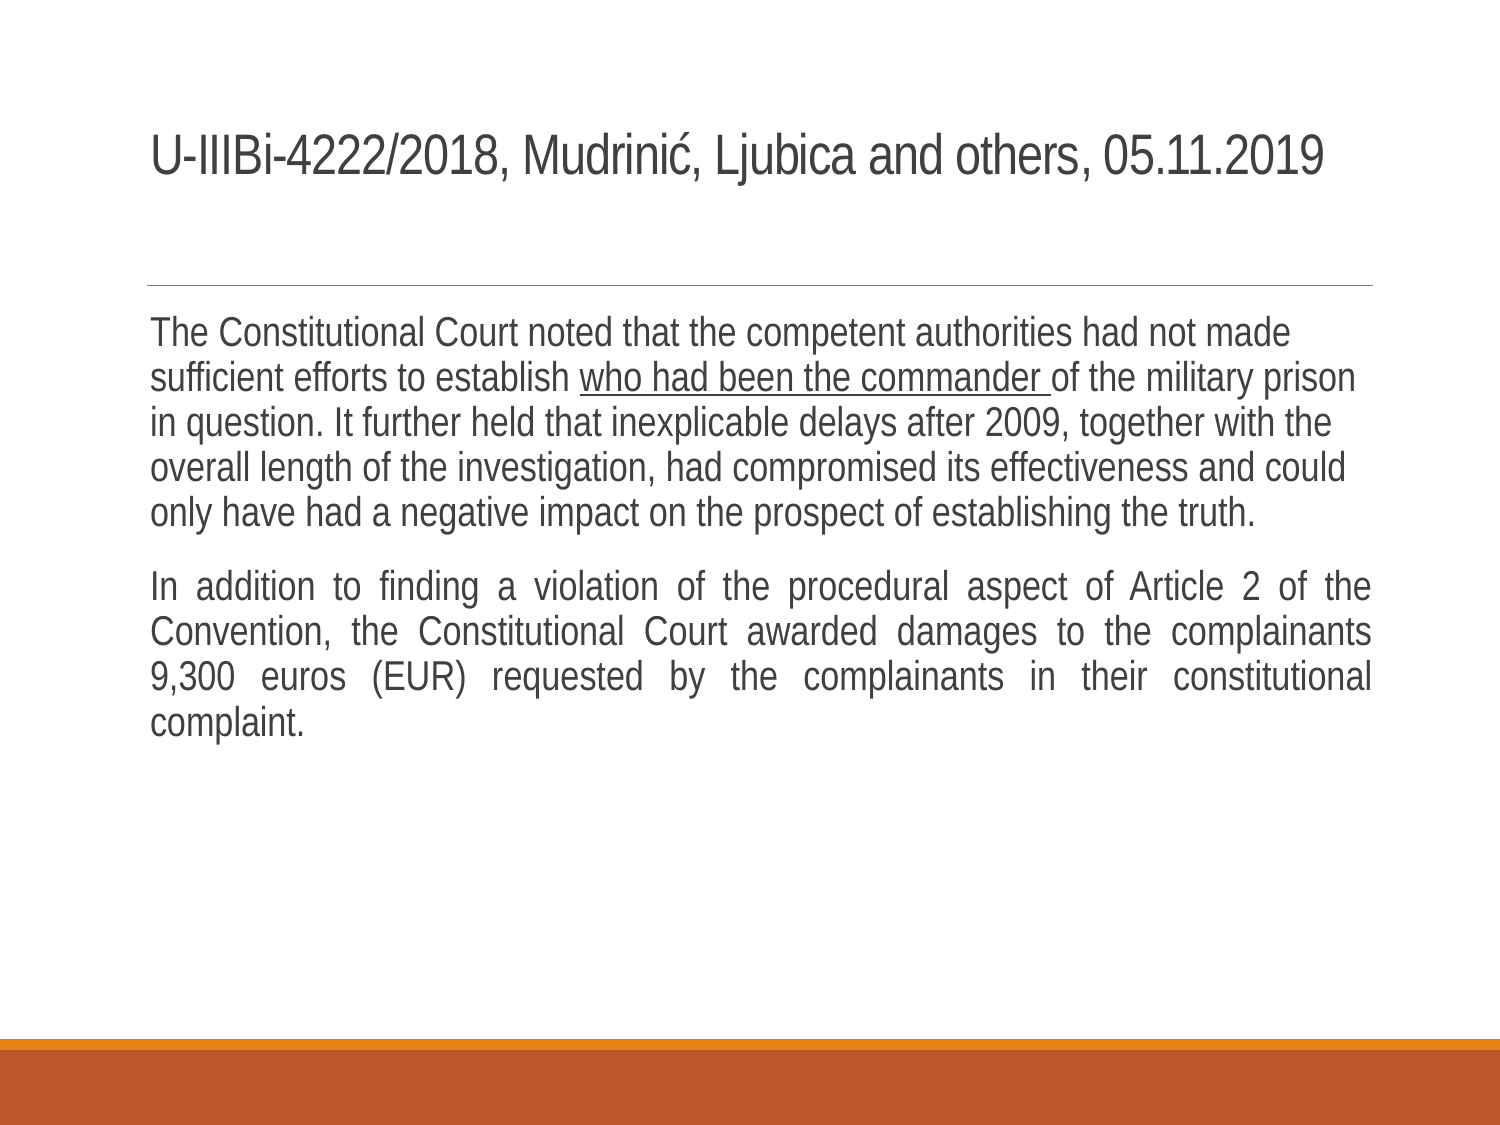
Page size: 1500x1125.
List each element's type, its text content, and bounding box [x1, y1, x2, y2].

title U-IIIBi-4222/2018, Mudrinić, Ljubica and others, 05.11.2019 [135, 47, 1373, 285]
list The Constitutional Court noted that the competent authorities had not made sufficient efforts to establish who had been the commander of the military prison in question. It further held that inexplicable delays after 2009, together with the overall length of the investigation, had compromised its effectiveness and could only have had a negative impact on the prospect of establishing the truth. In addition to finding a violation of the procedural aspect of Article 2 of the Convention, the Constitutional Court awarded damages to the complainants 9,300 euros (EUR) requested by the complainants in their constitutional complaint. [135, 302, 1373, 963]
